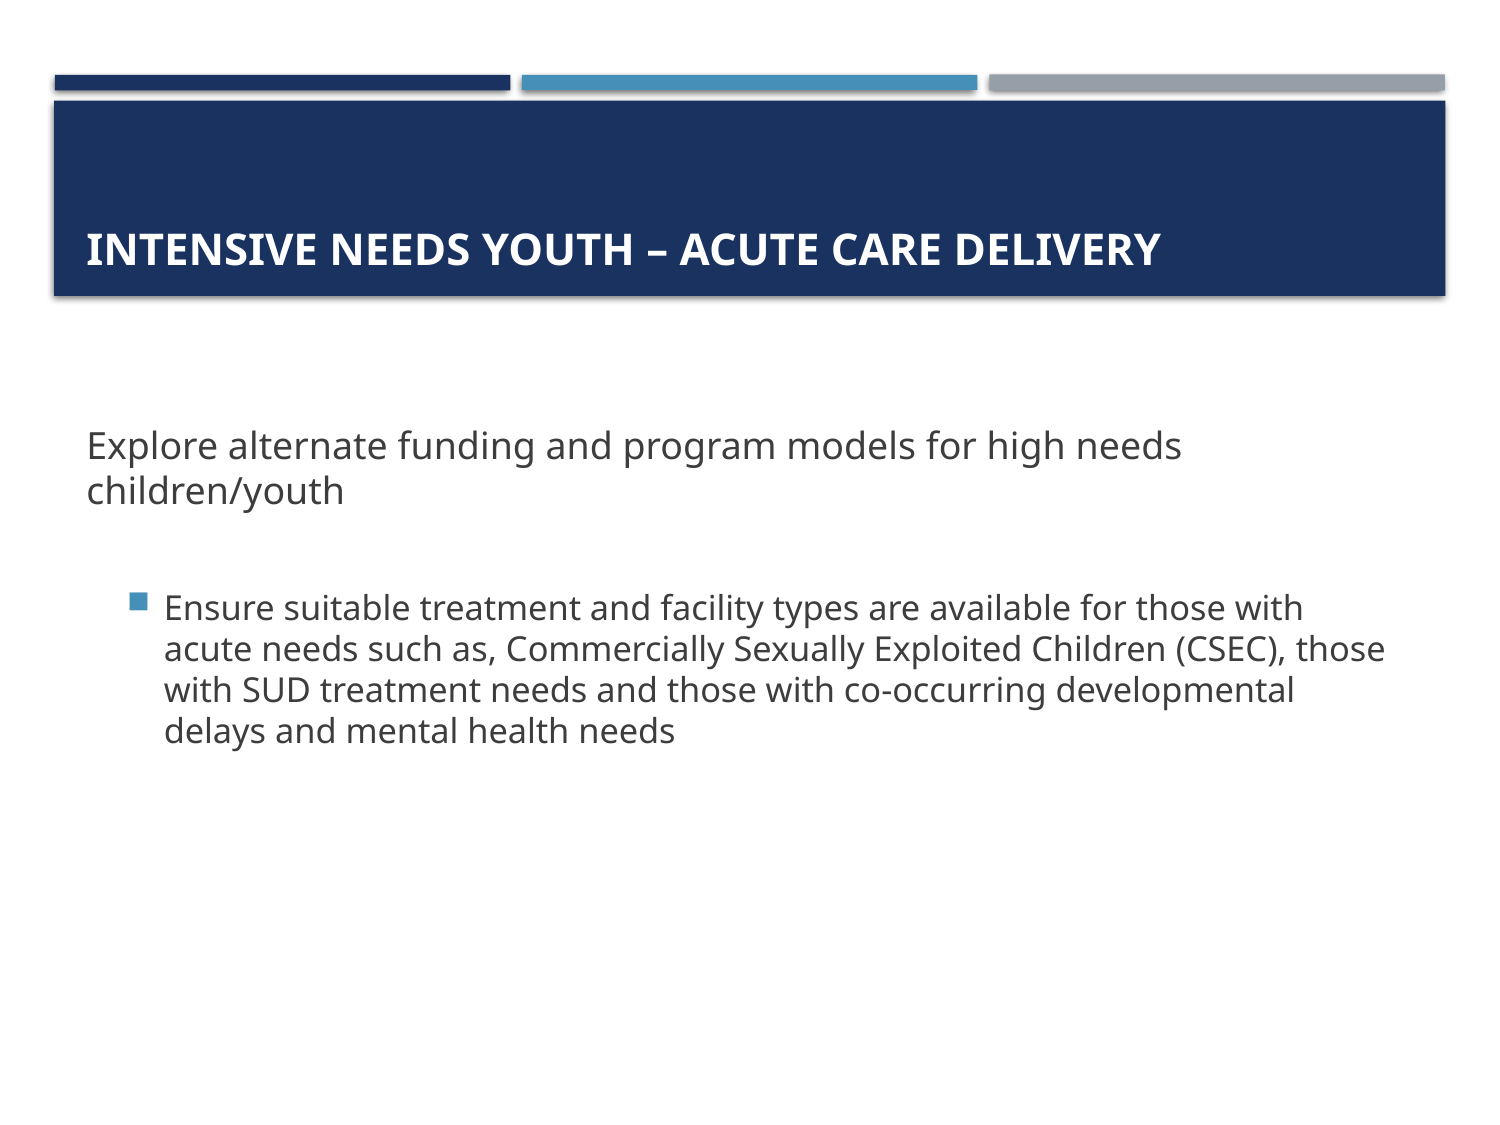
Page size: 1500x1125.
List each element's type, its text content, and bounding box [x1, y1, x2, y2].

list Explore alternate funding and program models for high needs children/youth Ensure suitable treatment and facility types are available for those with acute needs such as, Commercially Sexually Exploited Children (CSEC), those with SUD treatment needs and those with co-occurring developmental delays and mental health needs [71, 408, 1405, 862]
title Intensive Needs Youth – Acute Care Delivery [71, 115, 1429, 282]
